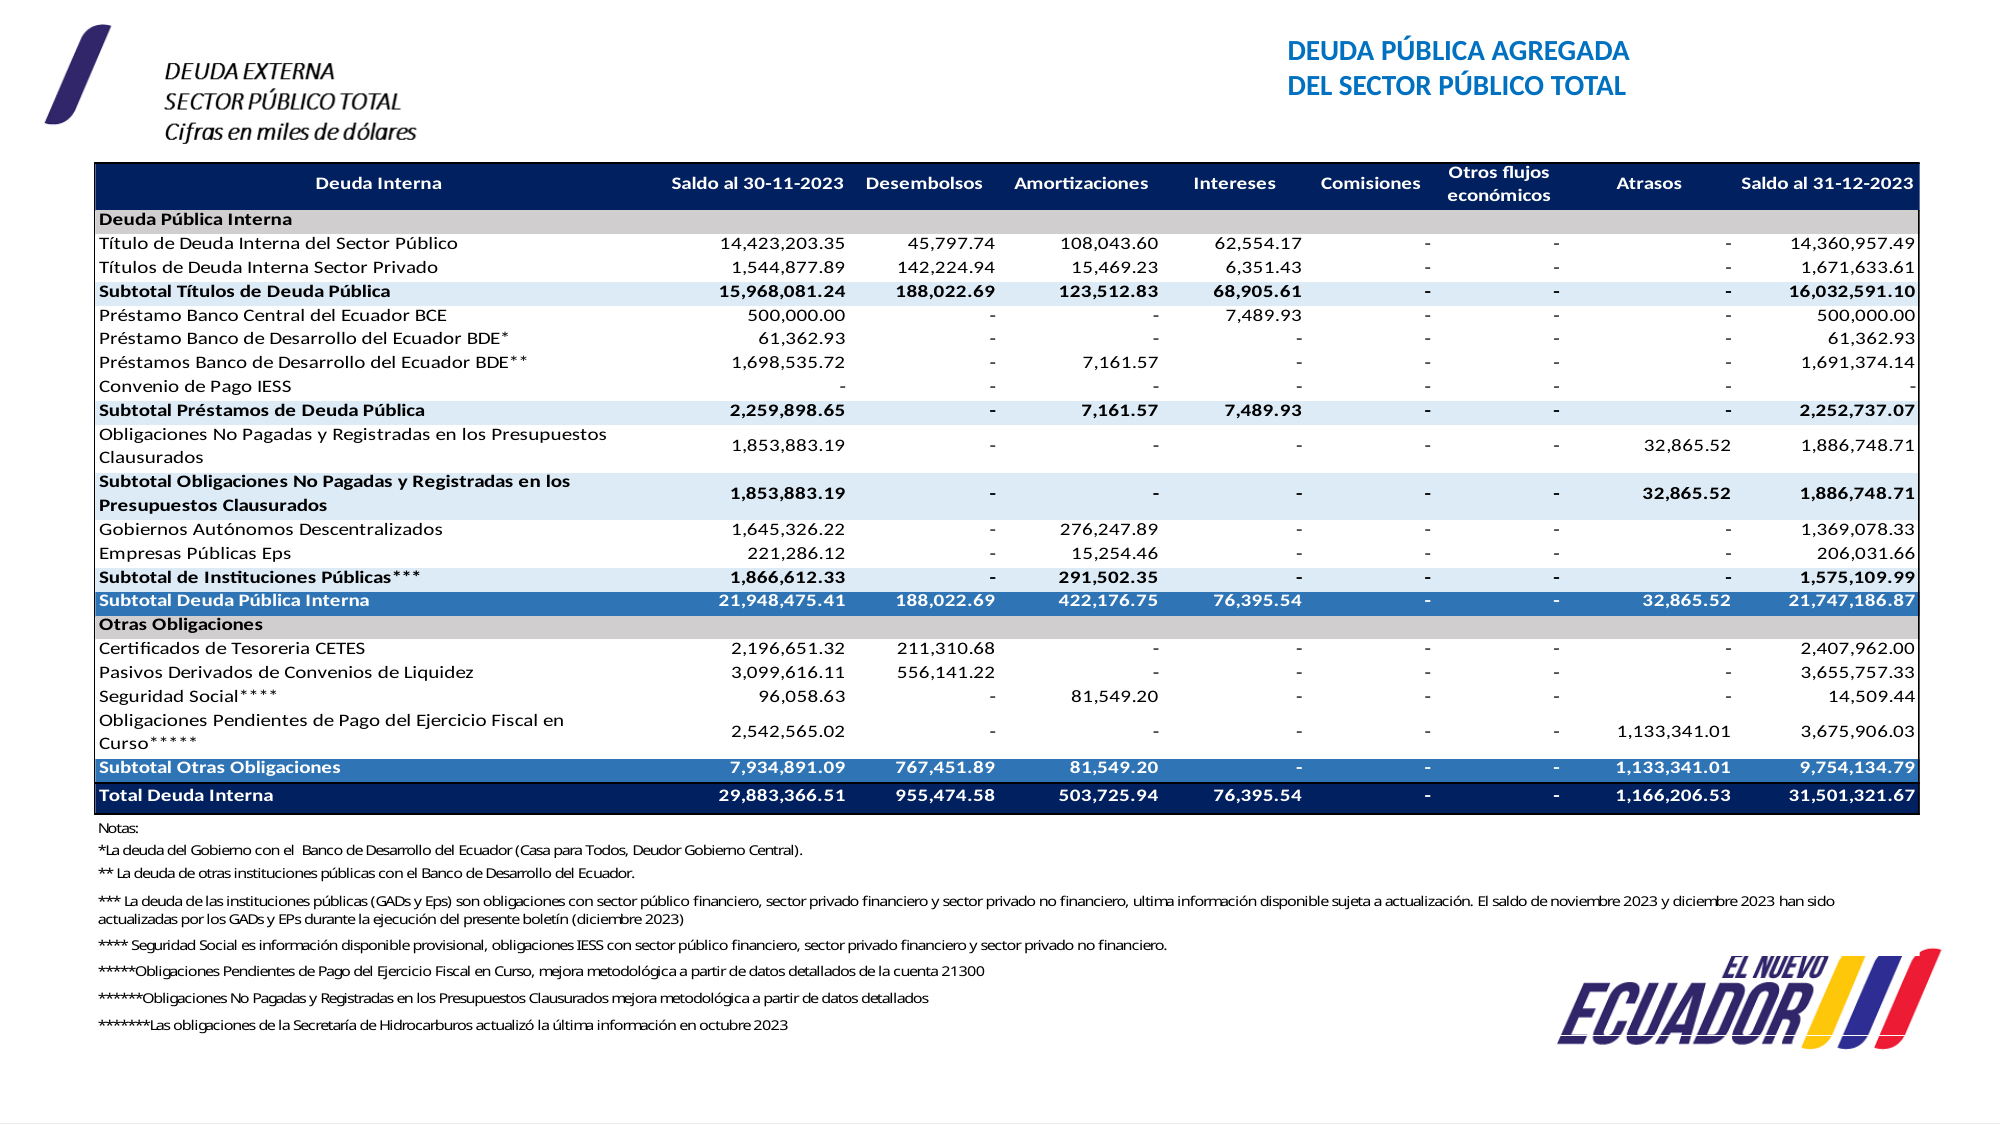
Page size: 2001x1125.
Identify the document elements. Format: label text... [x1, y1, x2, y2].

text_box DEUDA PÚBLICA AGREGADA DEL SECTOR PÚBLICO TOTAL [1272, 24, 1900, 109]
picture [0, 0, 2001, 1125]
